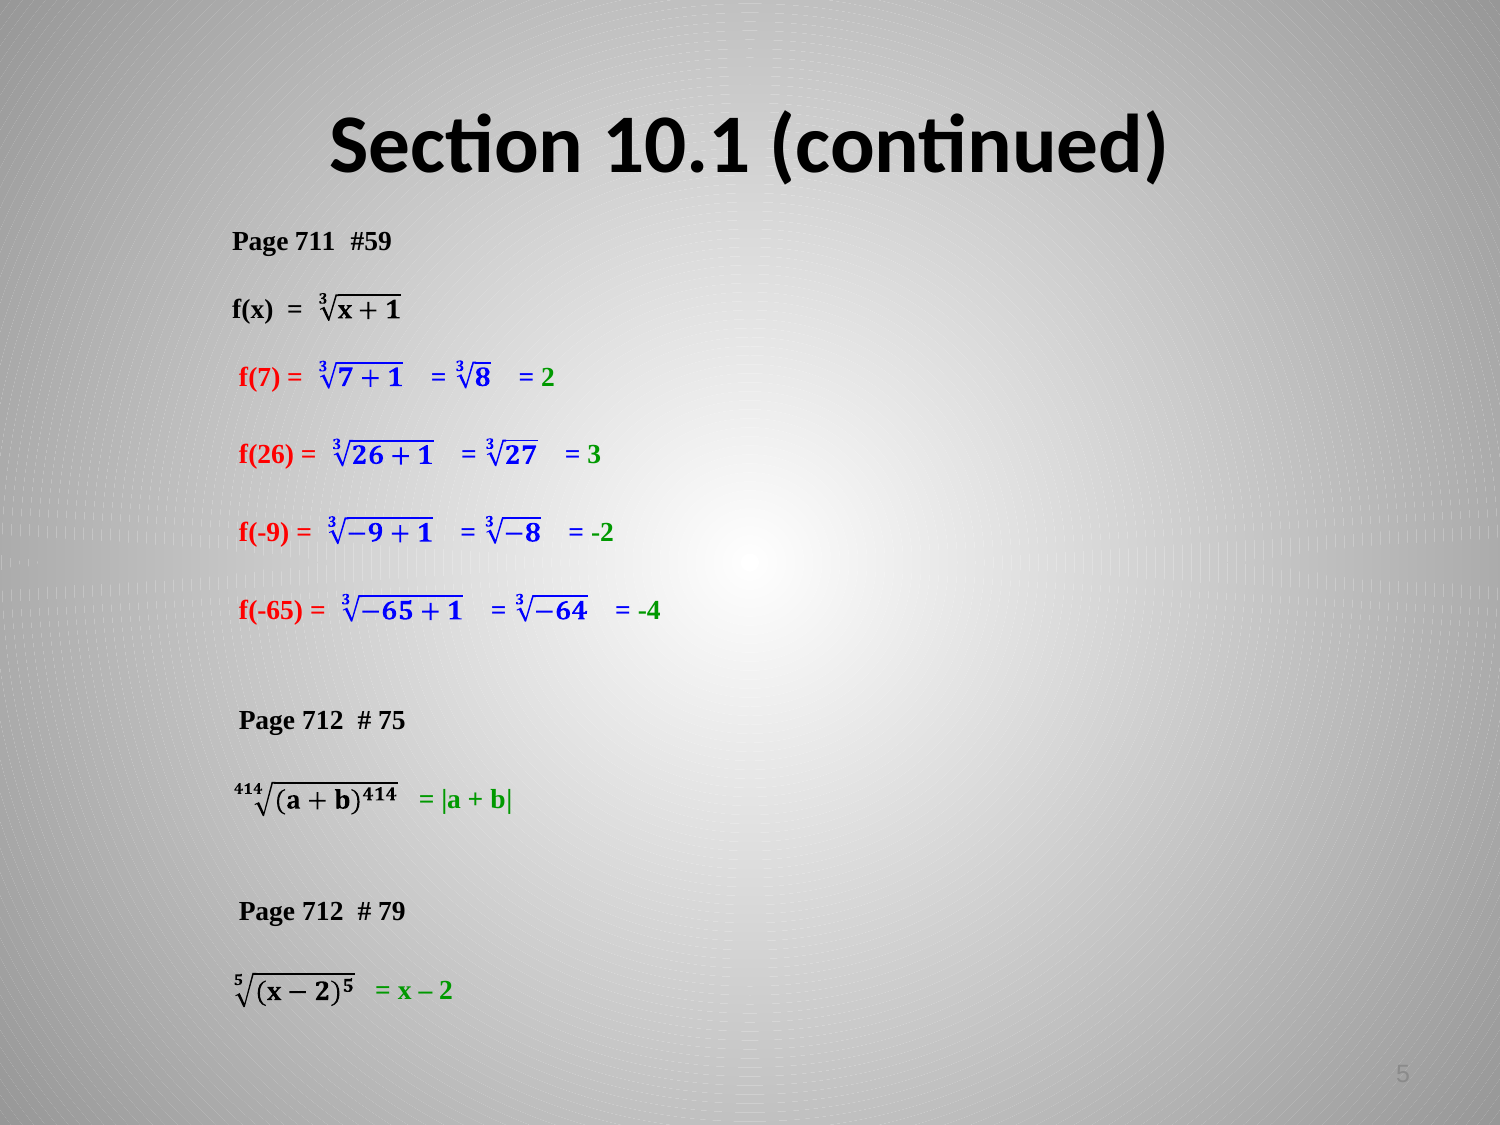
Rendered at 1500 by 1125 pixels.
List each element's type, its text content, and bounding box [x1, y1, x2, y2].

slide_number 5 [1074, 1042, 1425, 1103]
title Section 10.1 (continued) [75, 45, 1425, 233]
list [231, 224, 1309, 1013]
